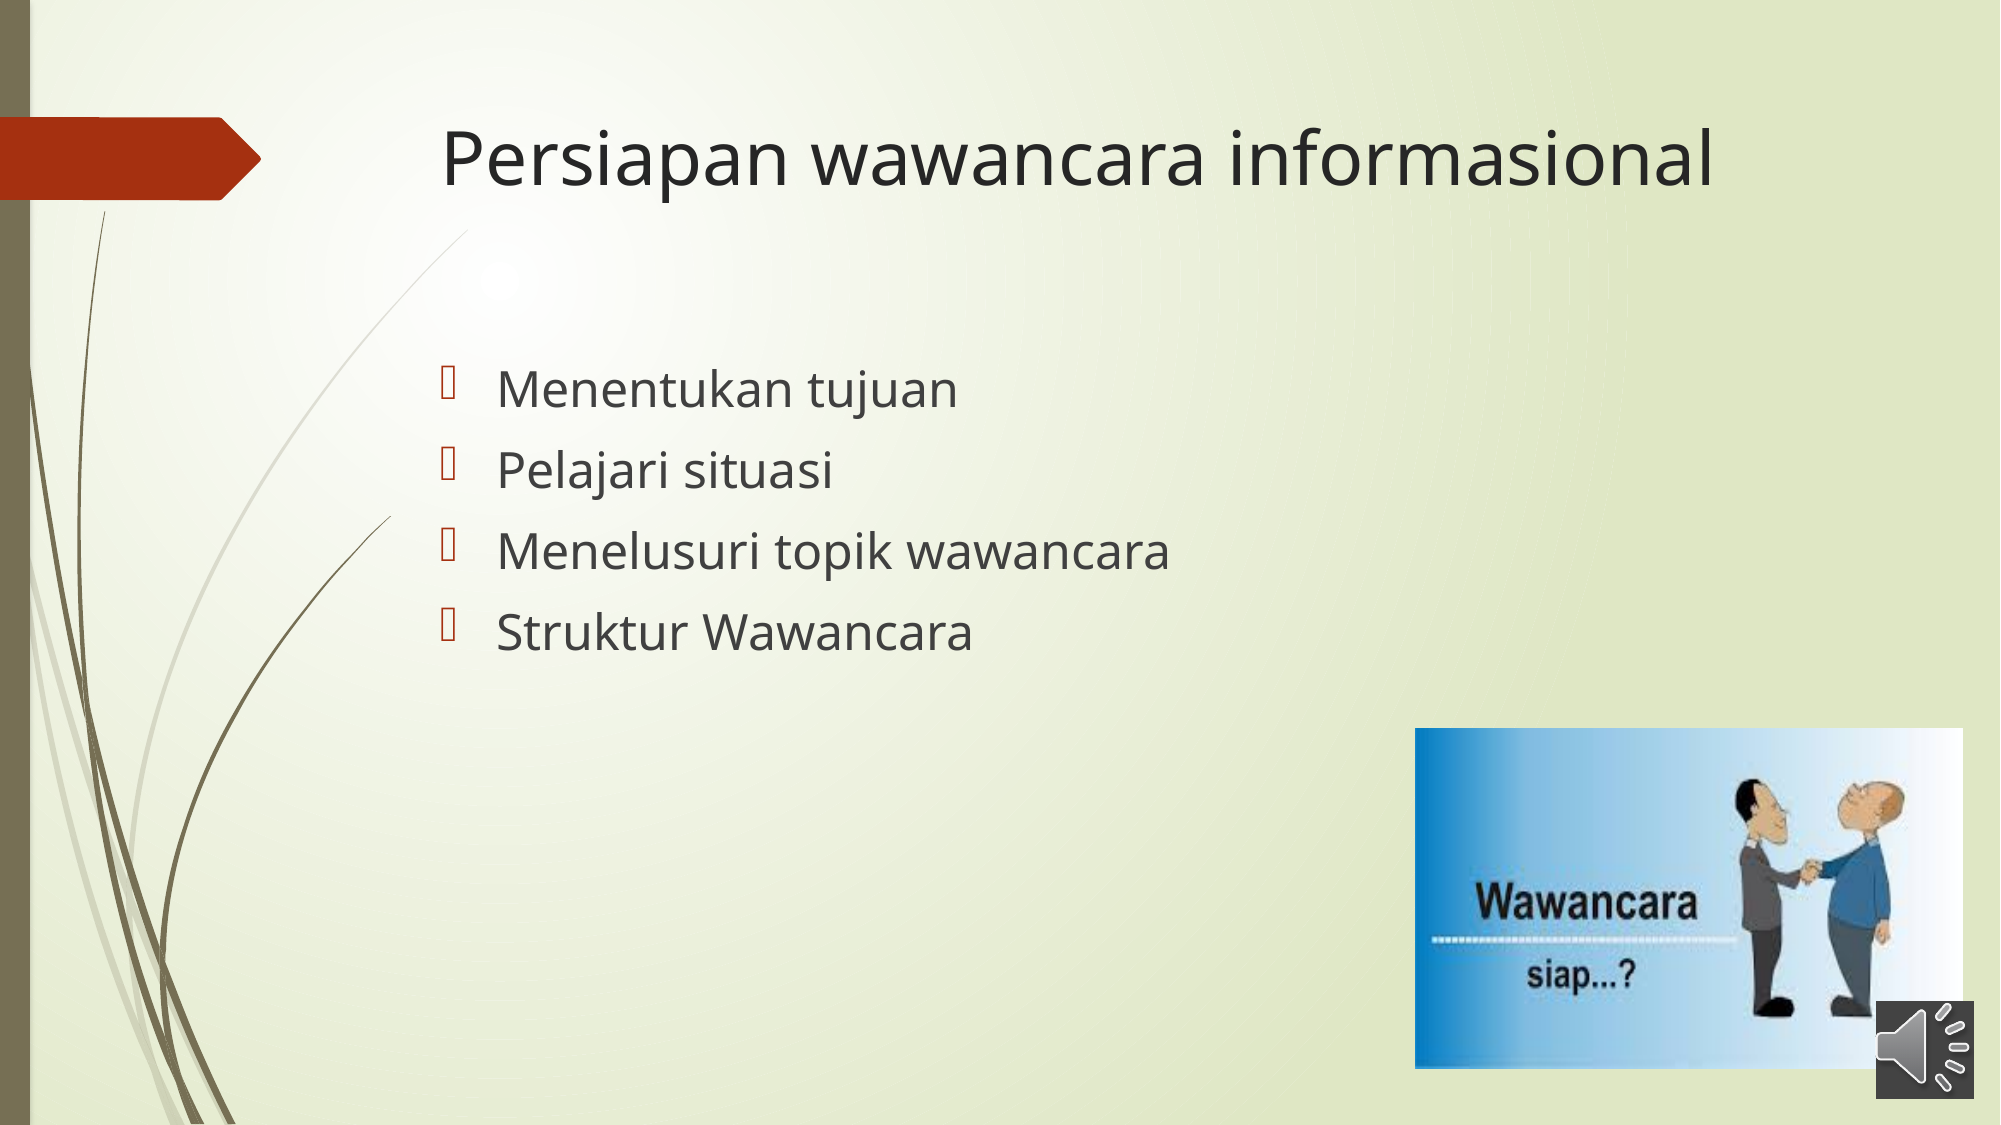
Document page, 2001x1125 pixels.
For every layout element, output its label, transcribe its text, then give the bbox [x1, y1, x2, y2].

list Menentukan tujuan Pelajari situasi Menelusuri topik wawancara Struktur Wawancara [424, 350, 1810, 822]
picture [1415, 727, 1976, 1101]
title Persiapan wawancara informasional [425, 102, 1888, 313]
